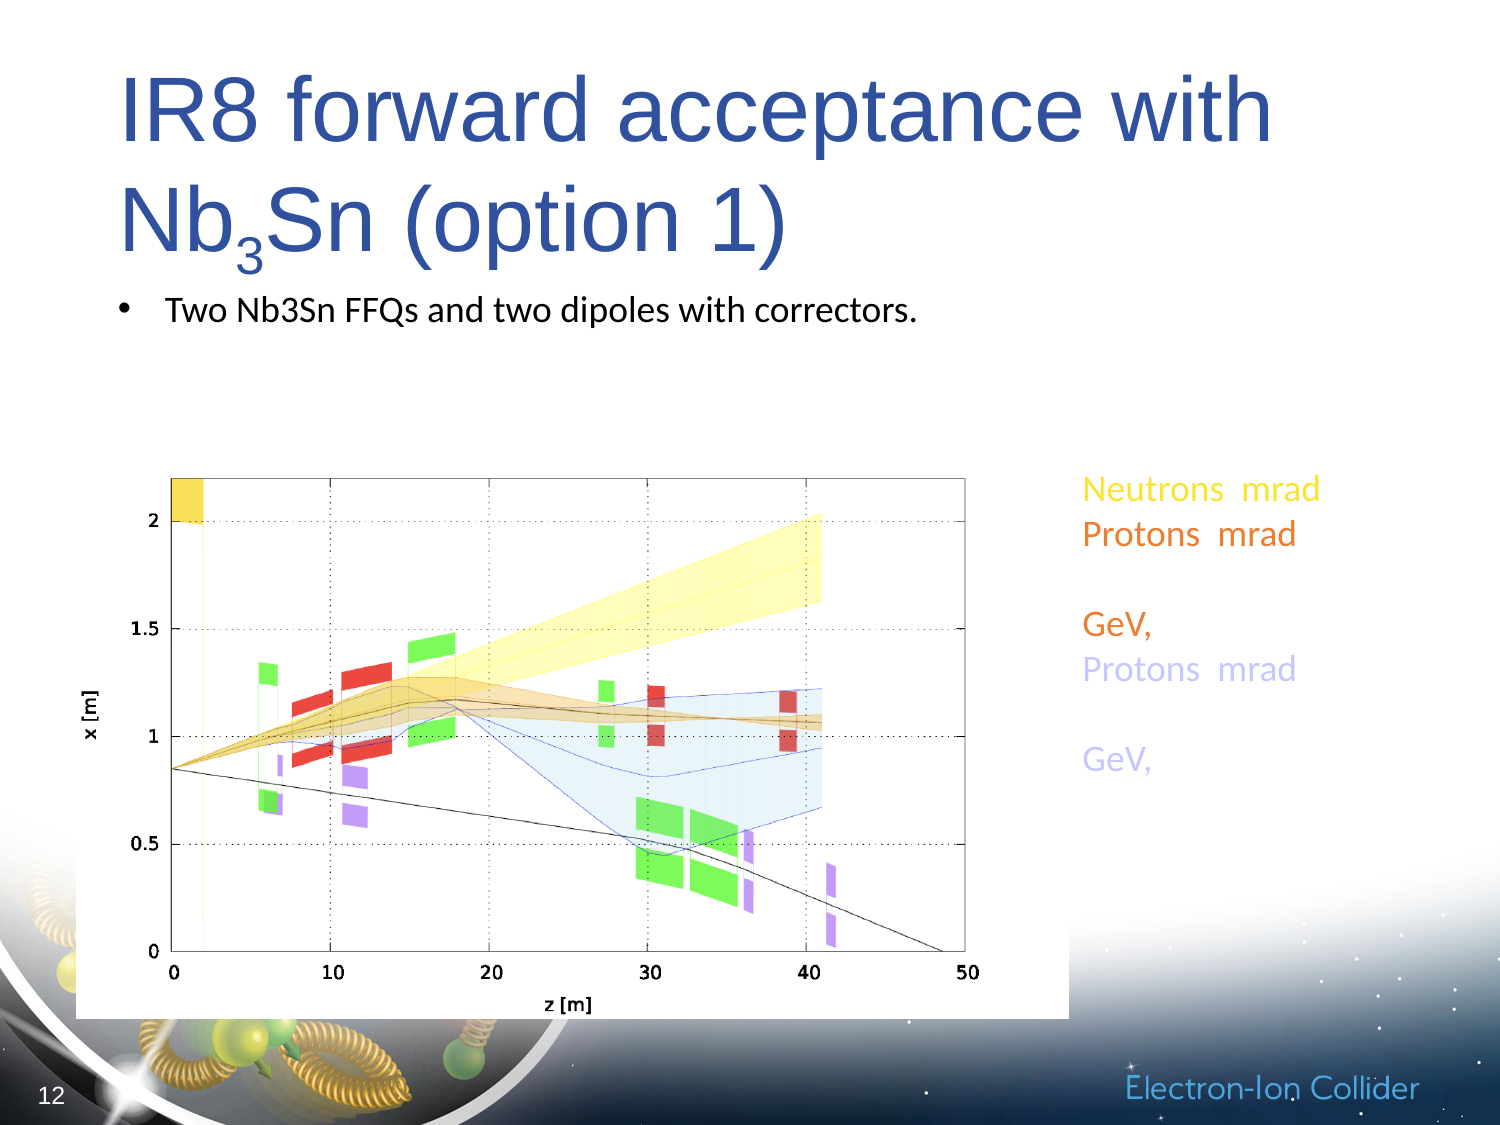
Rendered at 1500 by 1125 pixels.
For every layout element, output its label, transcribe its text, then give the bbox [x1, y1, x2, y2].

text_box Two Nb3Sn FFQs and two dipoles with correctors. [103, 277, 1397, 337]
picture [0, 0, 1500, 1125]
slide_number 12 [0, 1065, 104, 1125]
title IR8 forward acceptance with Nb3Sn (option 1) [103, 59, 1397, 277]
